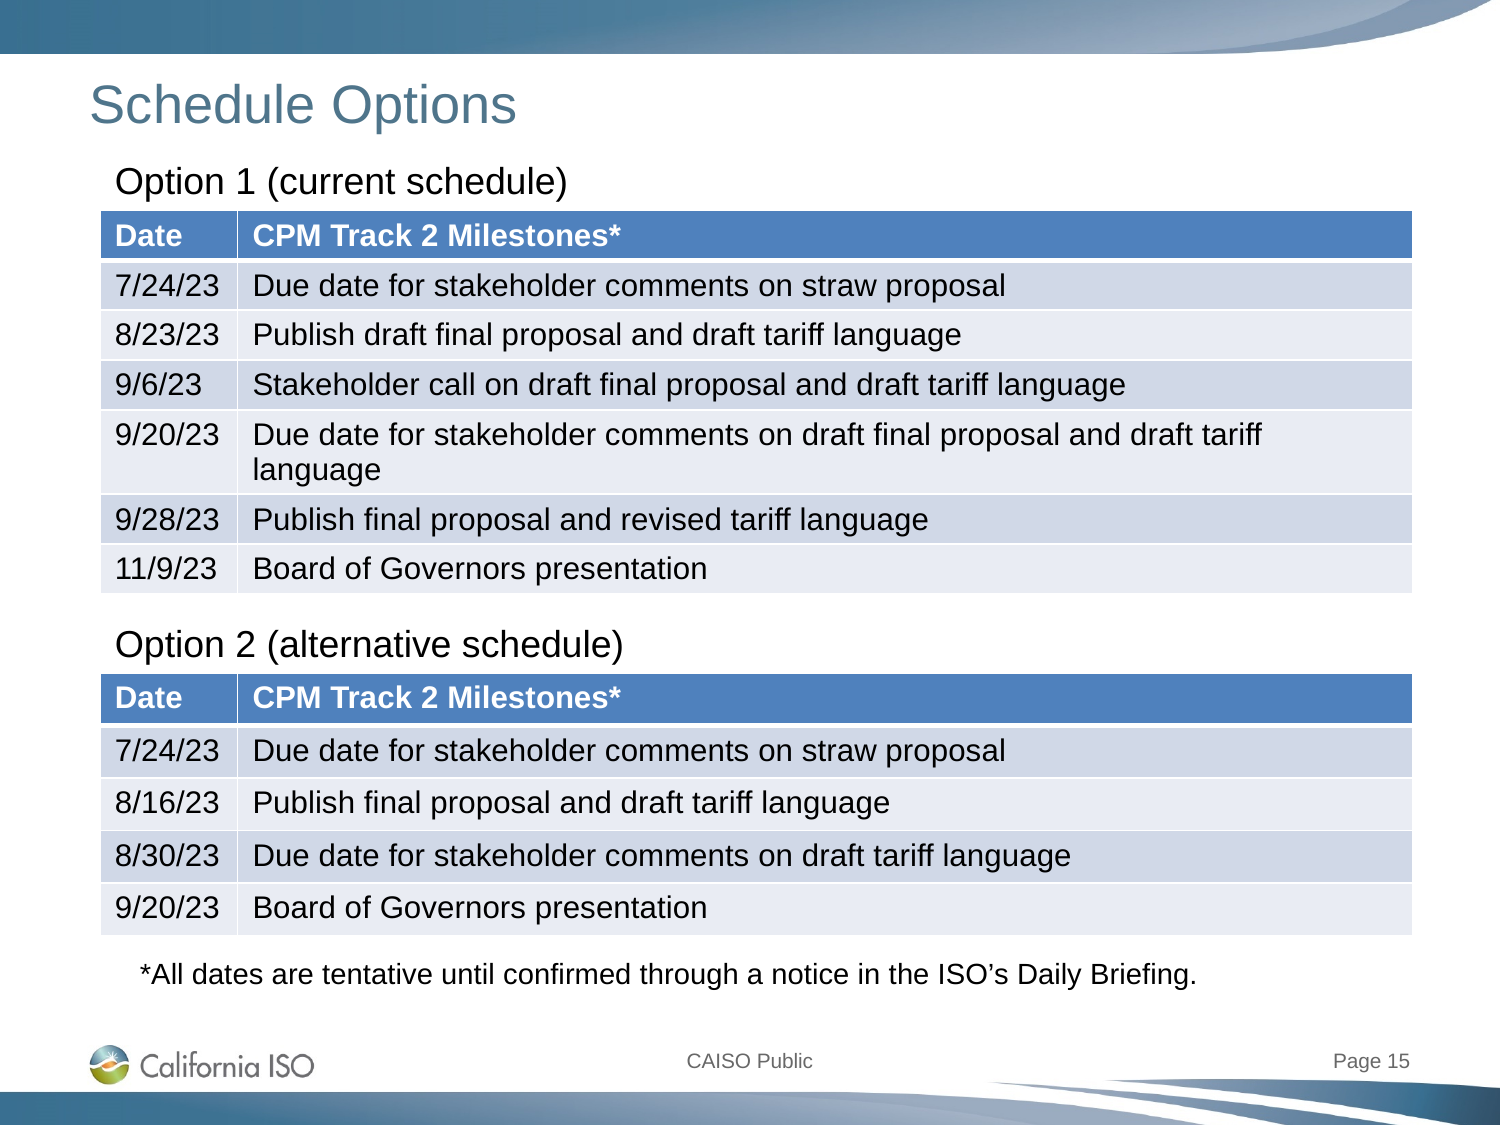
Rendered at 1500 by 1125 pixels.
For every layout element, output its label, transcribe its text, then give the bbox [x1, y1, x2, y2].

table_cell Publish final proposal and draft tariff language [238, 779, 1412, 830]
text_box *All dates are tentative until confirmed through a notice in the ISO’s Daily Briefing. [125, 948, 1350, 998]
table_cell 9/6/23 [101, 361, 237, 409]
table_cell 9/20/23 [101, 884, 237, 935]
table_cell 9/28/23 [101, 495, 237, 543]
title Schedule Options [75, 62, 1425, 250]
table_cell Board of Governors presentation [238, 884, 1412, 935]
table_cell Due date for stakeholder comments on draft tariff language [238, 831, 1412, 882]
table_header Date [101, 674, 237, 723]
text_box Option 1 (current schedule) [99, 149, 738, 210]
table_cell Publish draft final proposal and draft tariff language [238, 311, 1412, 359]
table_cell 8/30/23 [101, 831, 237, 882]
table_cell 11/9/23 [101, 545, 237, 593]
table_cell Due date for stakeholder comments on draft final proposal and draft tariff language [238, 411, 1412, 493]
table_header CPM Track 2 Milestones* [238, 674, 1412, 723]
table_cell Stakeholder call on draft final proposal and draft tariff language [238, 361, 1412, 409]
table_cell Board of Governors presentation [238, 545, 1412, 593]
picture [0, 0, 1500, 54]
table_cell 7/24/23 [101, 263, 237, 309]
slide_number Page 15 [1074, 1040, 1425, 1100]
text_box Option 2 (alternative schedule) [99, 612, 738, 673]
table_header CPM Track 2 Milestones* [238, 211, 1412, 258]
table_cell 7/24/23 [101, 728, 237, 777]
table_cell Publish final proposal and revised tariff language [238, 495, 1412, 543]
table_cell 9/20/23 [101, 411, 237, 493]
table_cell Due date for stakeholder comments on straw proposal [238, 728, 1412, 777]
table_cell 8/23/23 [101, 311, 237, 359]
table_cell 8/16/23 [101, 779, 237, 830]
table_header Date [101, 211, 237, 258]
picture [0, 1045, 1500, 1125]
table_cell Due date for stakeholder comments on straw proposal [238, 263, 1412, 309]
